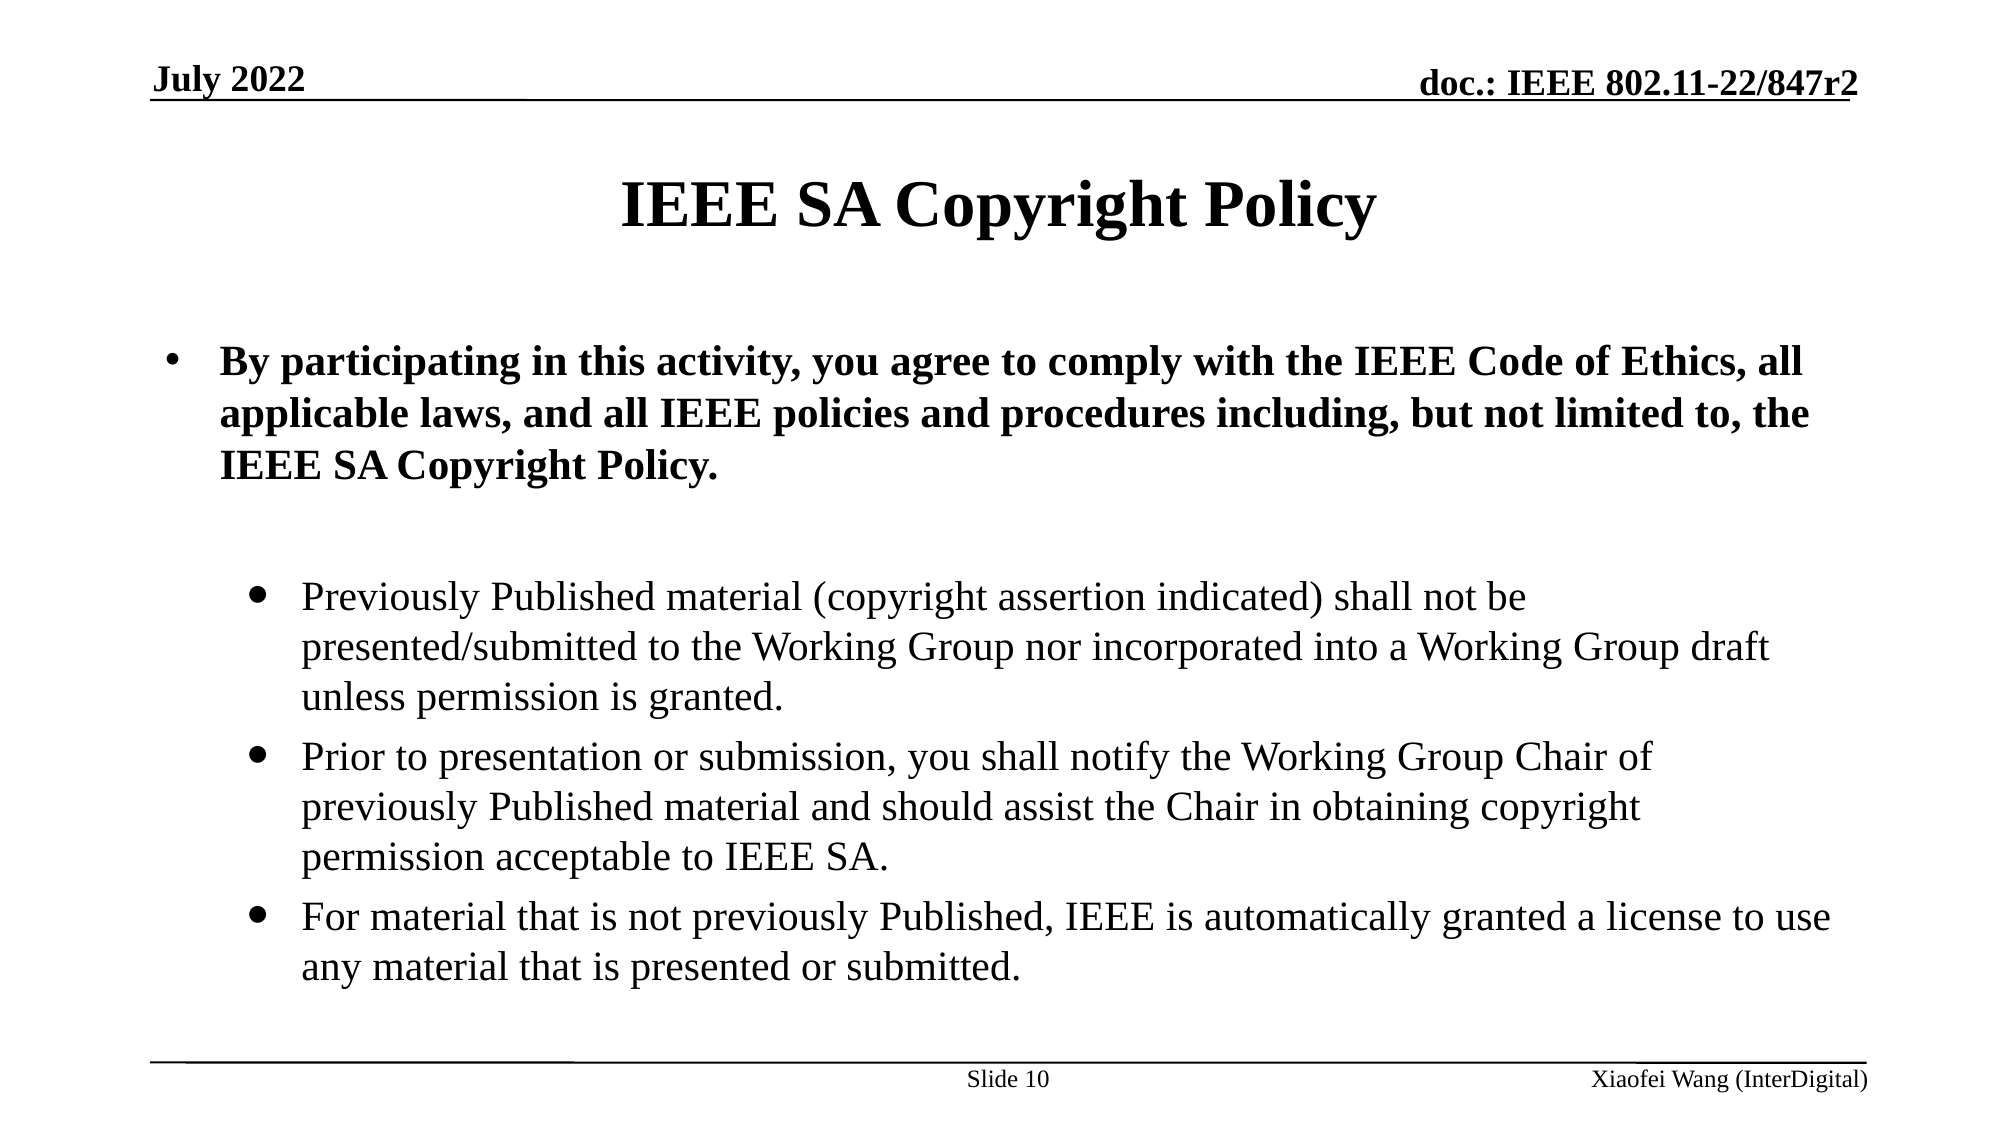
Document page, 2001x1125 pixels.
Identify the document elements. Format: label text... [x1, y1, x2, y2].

footer Xiaofei Wang (InterDigital) [1171, 1061, 1869, 1093]
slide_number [152, 54, 563, 100]
title IEEE SA Copyright Policy [149, 112, 1850, 288]
list By participating in this activity, you agree to comply with the IEEE Code of Ethics, all applicable laws, and all IEEE policies and procedures including, but not limited to, the IEEE SA Copyright Policy. Previously Published material (copyright assertion indicated) shall not be presented/submitted to the Working Group nor incorporated into a Working Group draft unless permission is granted. Prior to presentation or submission, you shall notify the Working Group Chair of previously Published material and should assist the Chair in obtaining copyright permission acceptable to IEEE SA. For material that is not previously Published, IEEE is automatically granted a license to use any material that is presented or submitted. [149, 324, 1850, 1000]
slide_number 10 [950, 1061, 1067, 1123]
